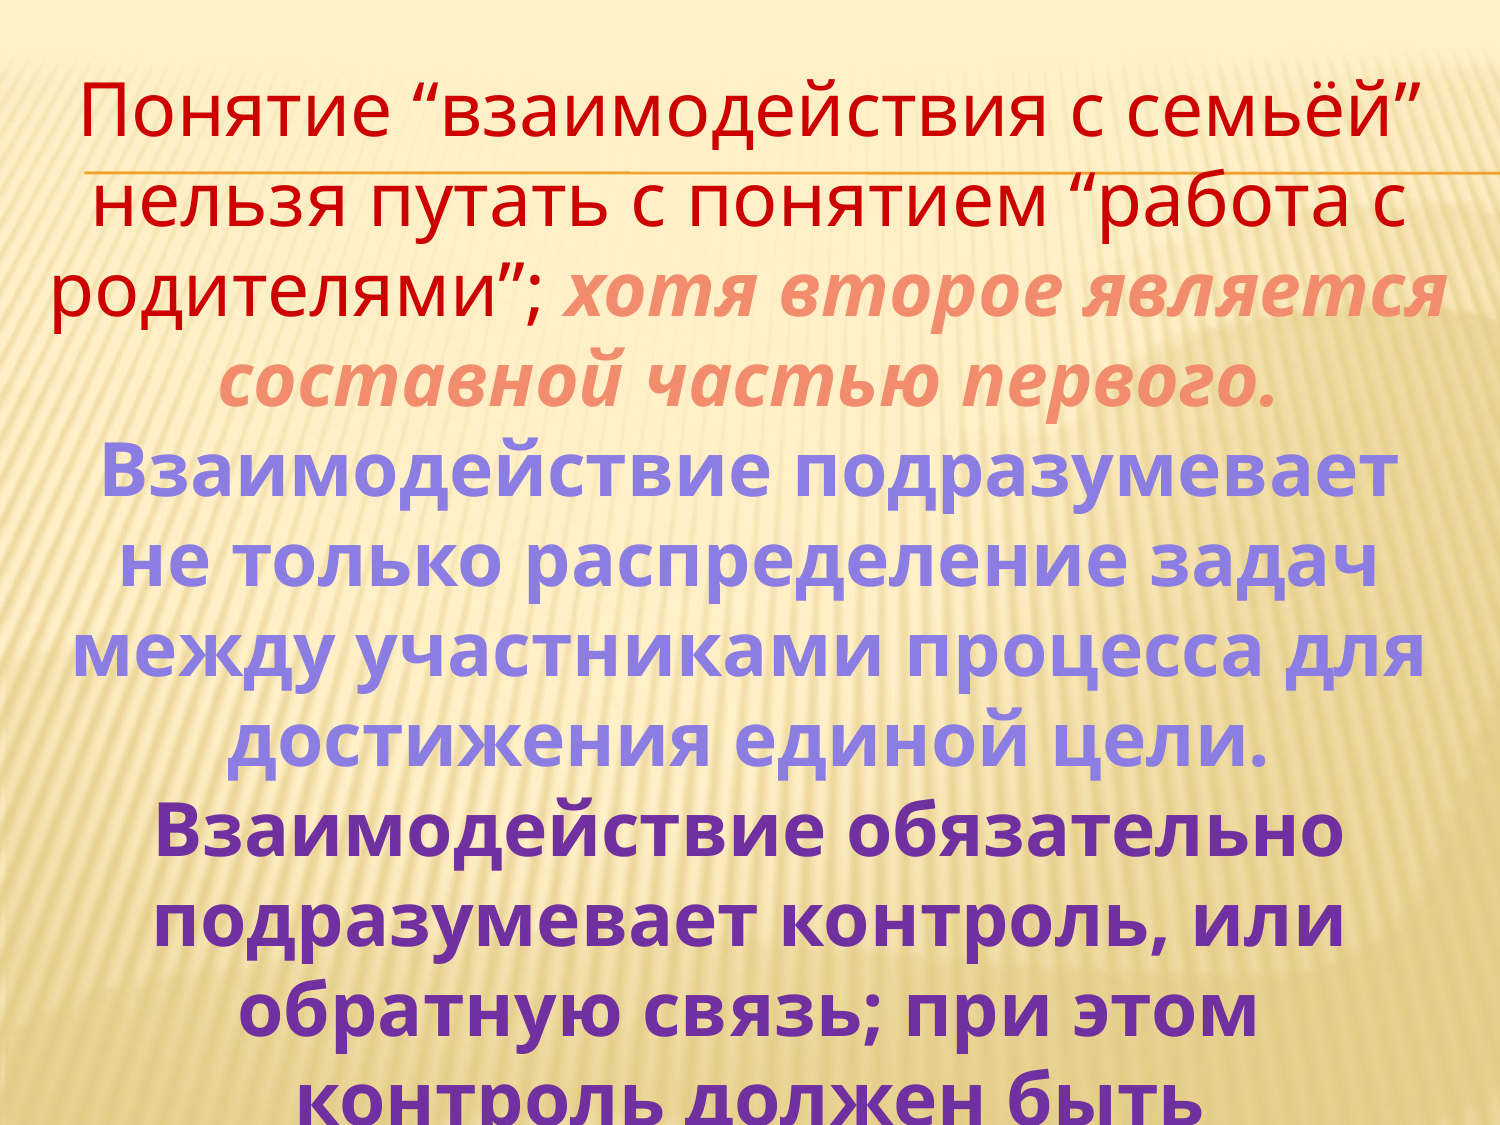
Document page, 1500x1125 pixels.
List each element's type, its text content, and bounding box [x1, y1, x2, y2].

text_box Понятие “взаимодействия с семьёй” нельзя путать с понятием “работа с родителями”; хотя второе является составной частью первого. Взаимодействие подразумевает не только распределение задач между участниками процесса для достижения единой цели. Взаимодействие обязательно подразумевает контроль, или обратную связь; при этом контроль должен быть ненавязчивым, опосредованным. [29, 54, 1471, 1125]
